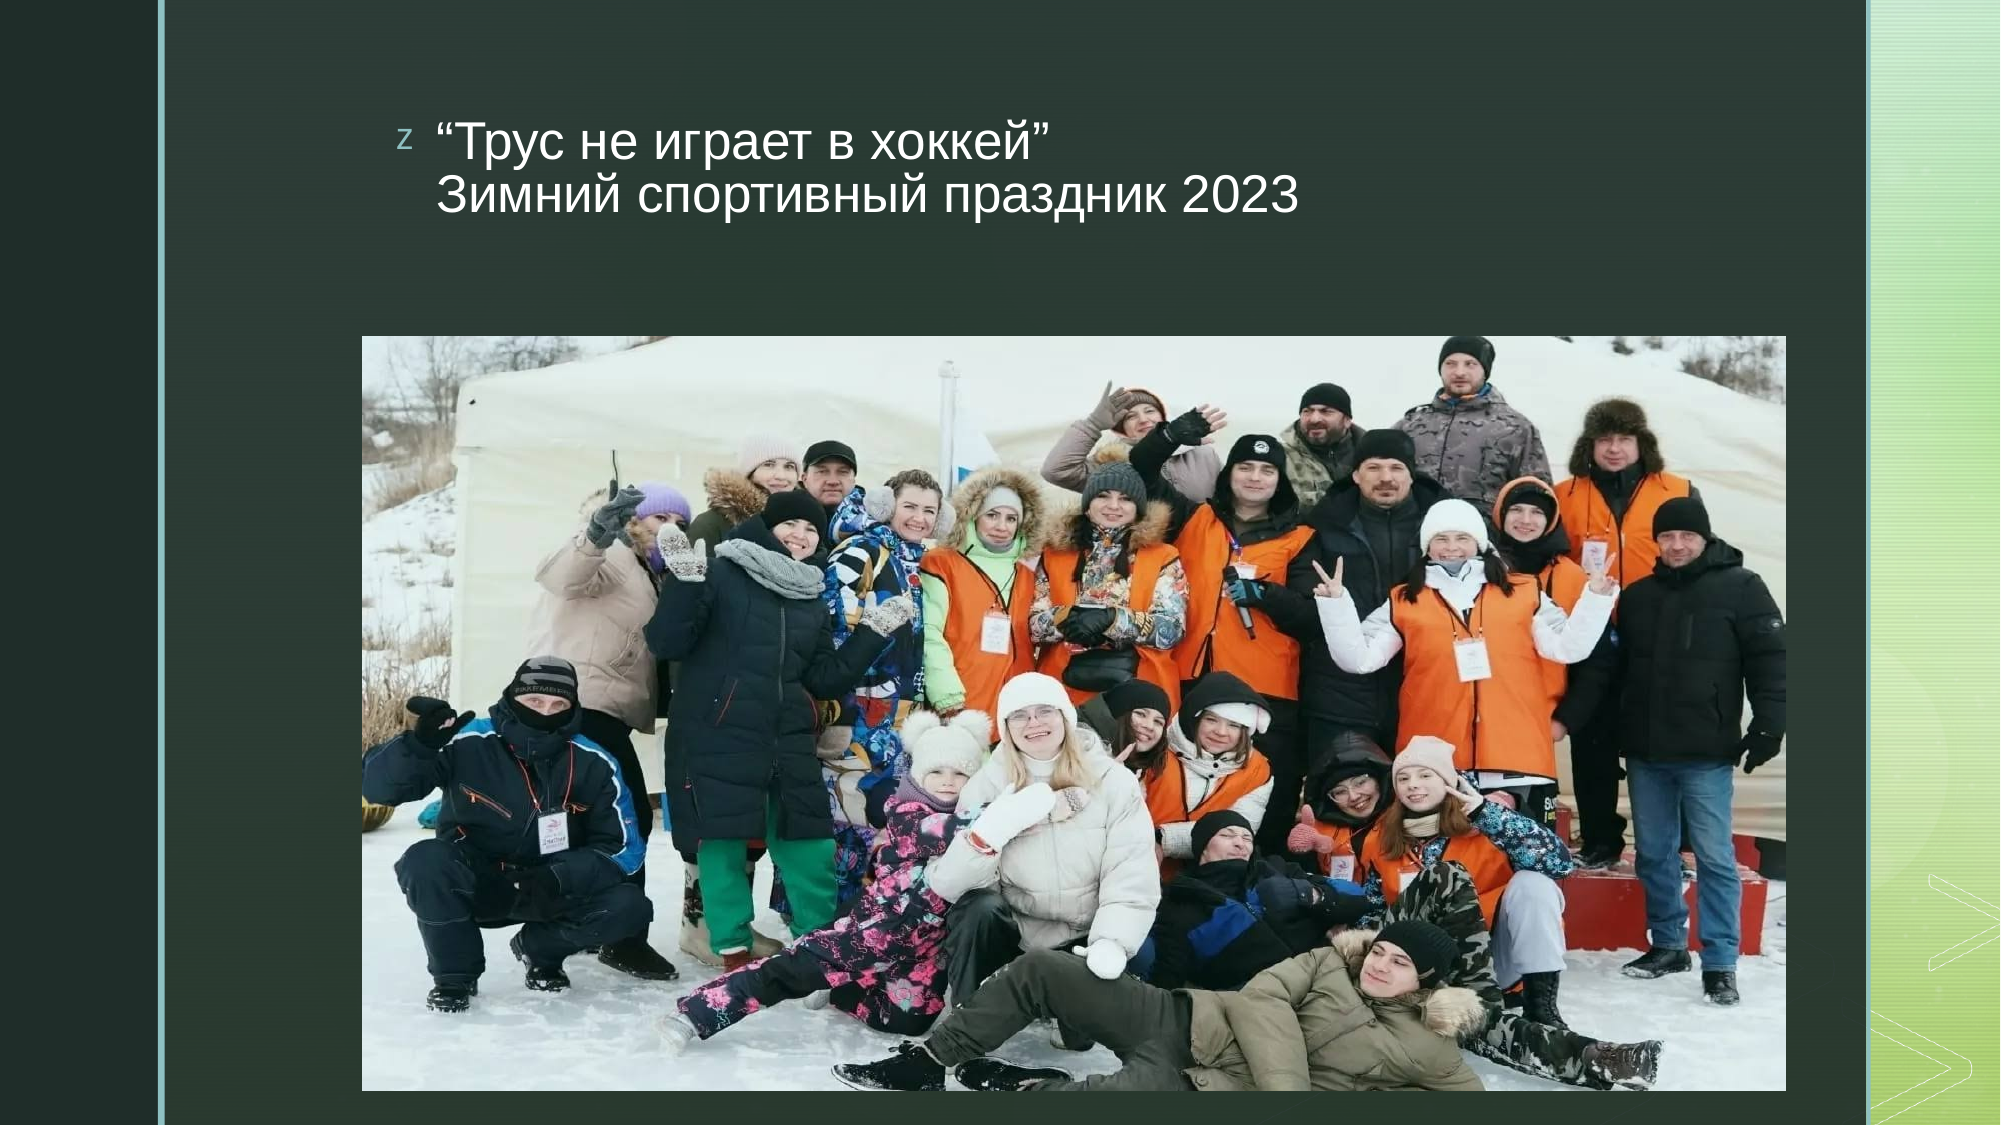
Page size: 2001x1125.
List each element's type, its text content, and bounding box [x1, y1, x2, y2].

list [362, 336, 1786, 1092]
picture [1871, 0, 2001, 1125]
title “Трус не играет в хоккей” Зимний спортивный праздник 2023 [421, 109, 1727, 286]
